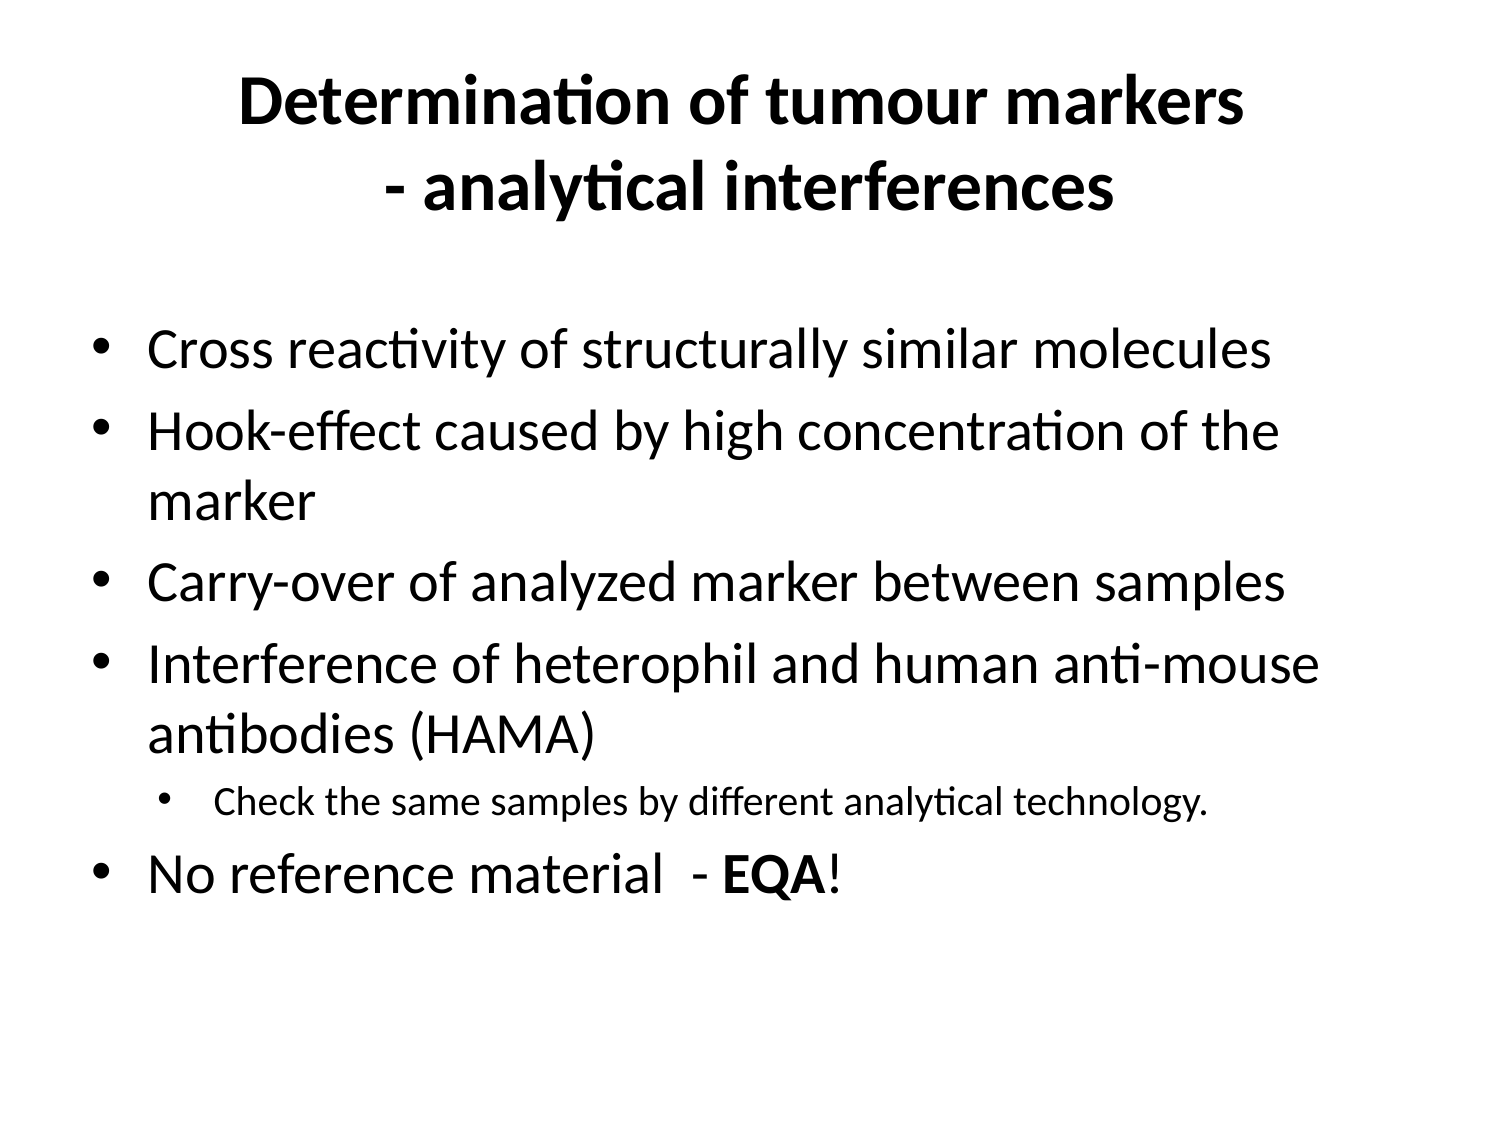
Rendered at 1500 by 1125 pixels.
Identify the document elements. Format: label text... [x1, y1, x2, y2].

title Determination of tumour markers - analytical interferences [75, 45, 1425, 233]
list Cross reactivity of structurally similar molecules Hook-effect caused by high concentration of the marker Carry-over of analyzed marker between samples Interference of heterophil and human anti-mouse antibodies (HAMA) Check the same samples by different analytical technology. No reference material - EQA! [76, 302, 1427, 1046]
